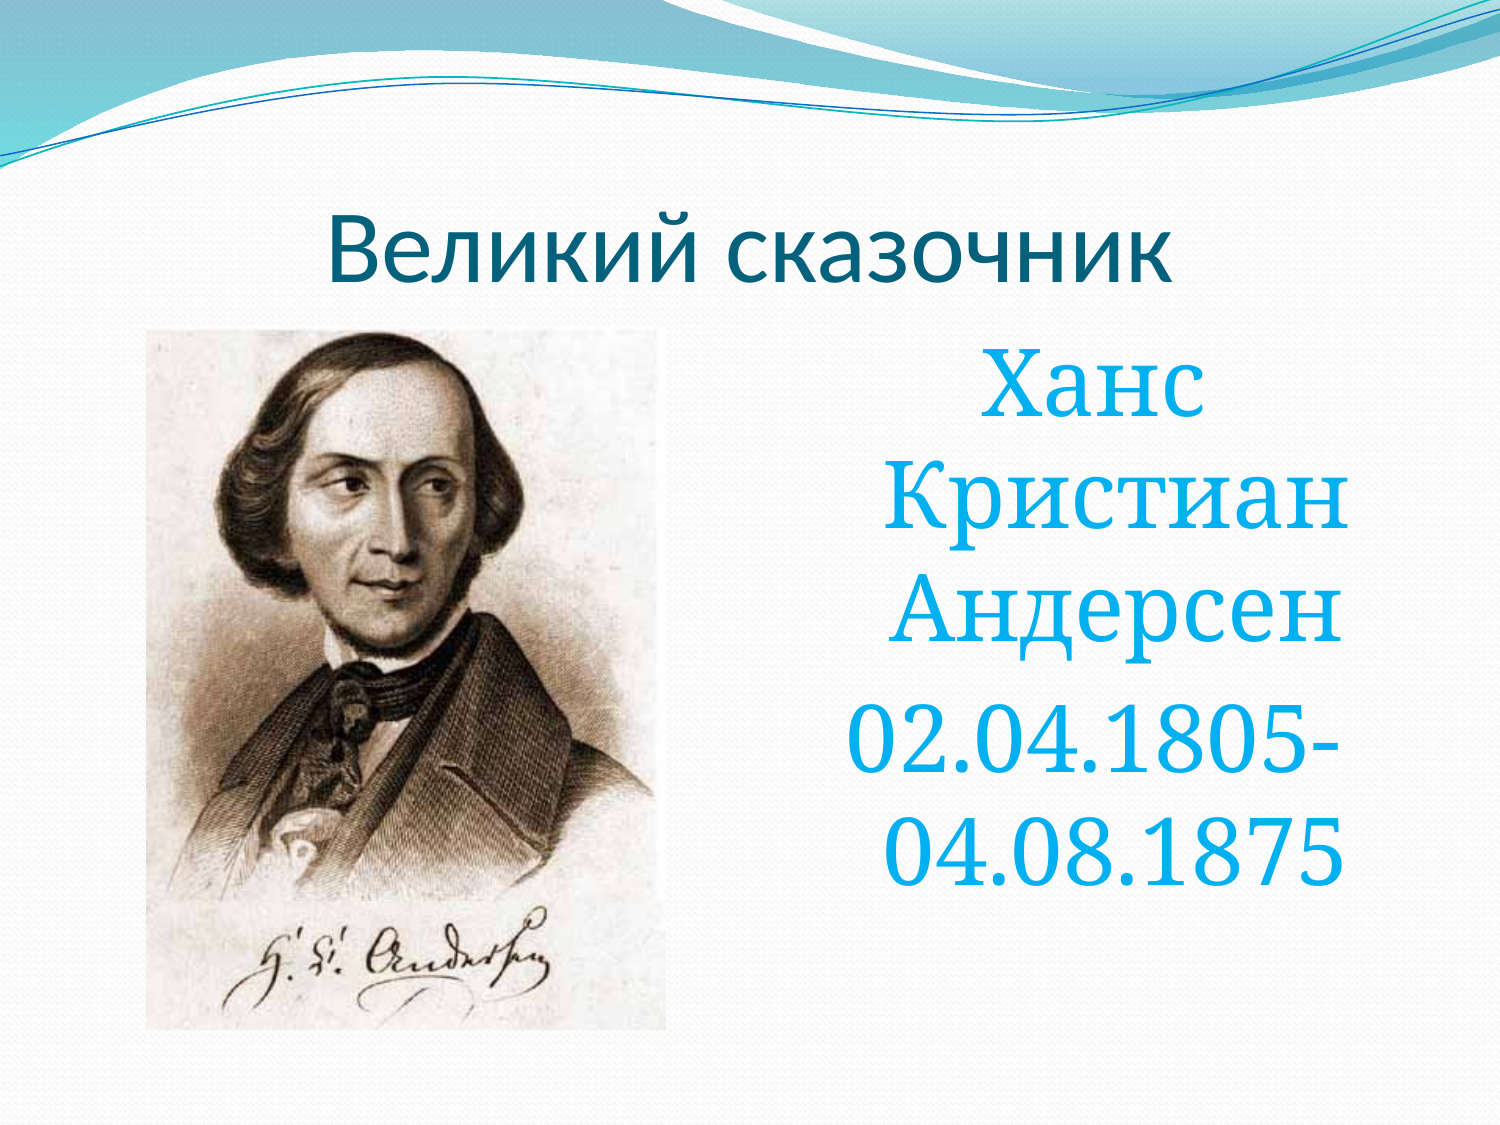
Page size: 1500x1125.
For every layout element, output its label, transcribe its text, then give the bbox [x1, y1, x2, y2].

title Великий сказочник [74, 115, 1426, 304]
list Ханс Кристиан Андерсен 02.04.1805-04.08.1875 [762, 314, 1426, 1043]
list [146, 327, 666, 1030]
